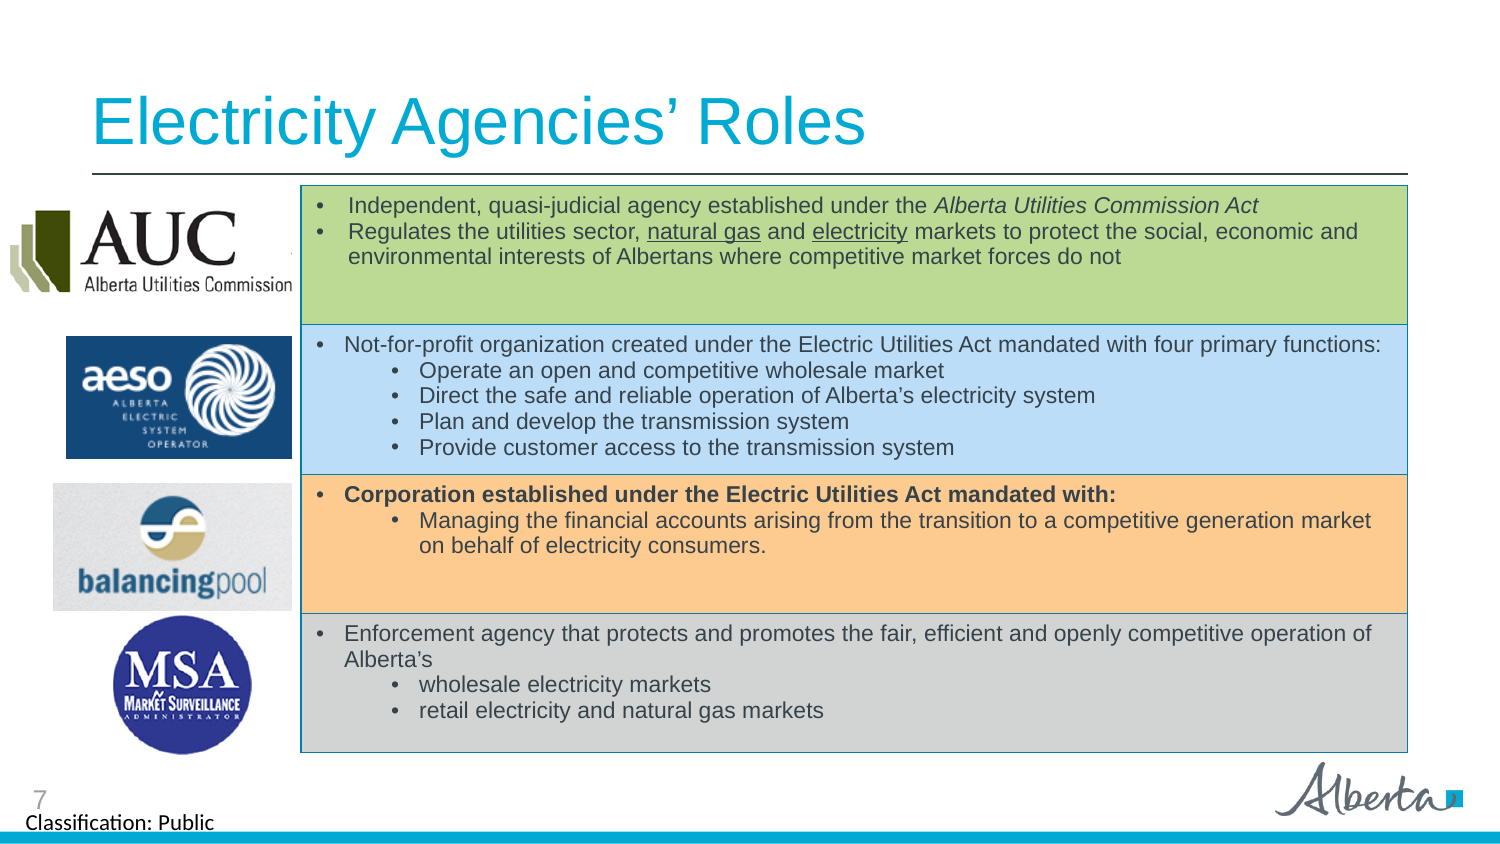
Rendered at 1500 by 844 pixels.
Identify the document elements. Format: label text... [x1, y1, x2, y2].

picture [1275, 762, 1463, 816]
picture [66, 336, 292, 459]
table_cell Enforcement agency that protects and promotes the fair, efficient and openly competitive operation of Alberta’s wholesale electricity markets retail electricity and natural gas markets [302, 614, 1407, 752]
table_cell Corporation established under the Electric Utilities Act mandated with: Managing the financial accounts arising from the transition to a competitive generation market on behalf of electricity consumers. [302, 475, 1407, 613]
title Electricity Agencies’ Roles [76, 72, 1425, 166]
slide_number 7 [17, 776, 356, 822]
table_header Independent, quasi-judicial agency established under the Alberta Utilities Commission Act Regulates the utilities sector, natural gas and electricity markets to protect the social, economic and environmental interests of Albertans where competitive market forces do not [302, 186, 1407, 324]
picture [53, 482, 292, 757]
picture [0, 192, 292, 307]
table_cell Not-for-profit organization created under the Electric Utilities Act mandated with four primary functions: Operate an open and competitive wholesale market Direct the safe and reliable operation of Alberta’s electricity system Plan and develop the transmission system Provide customer access to the transmission system [302, 325, 1407, 474]
